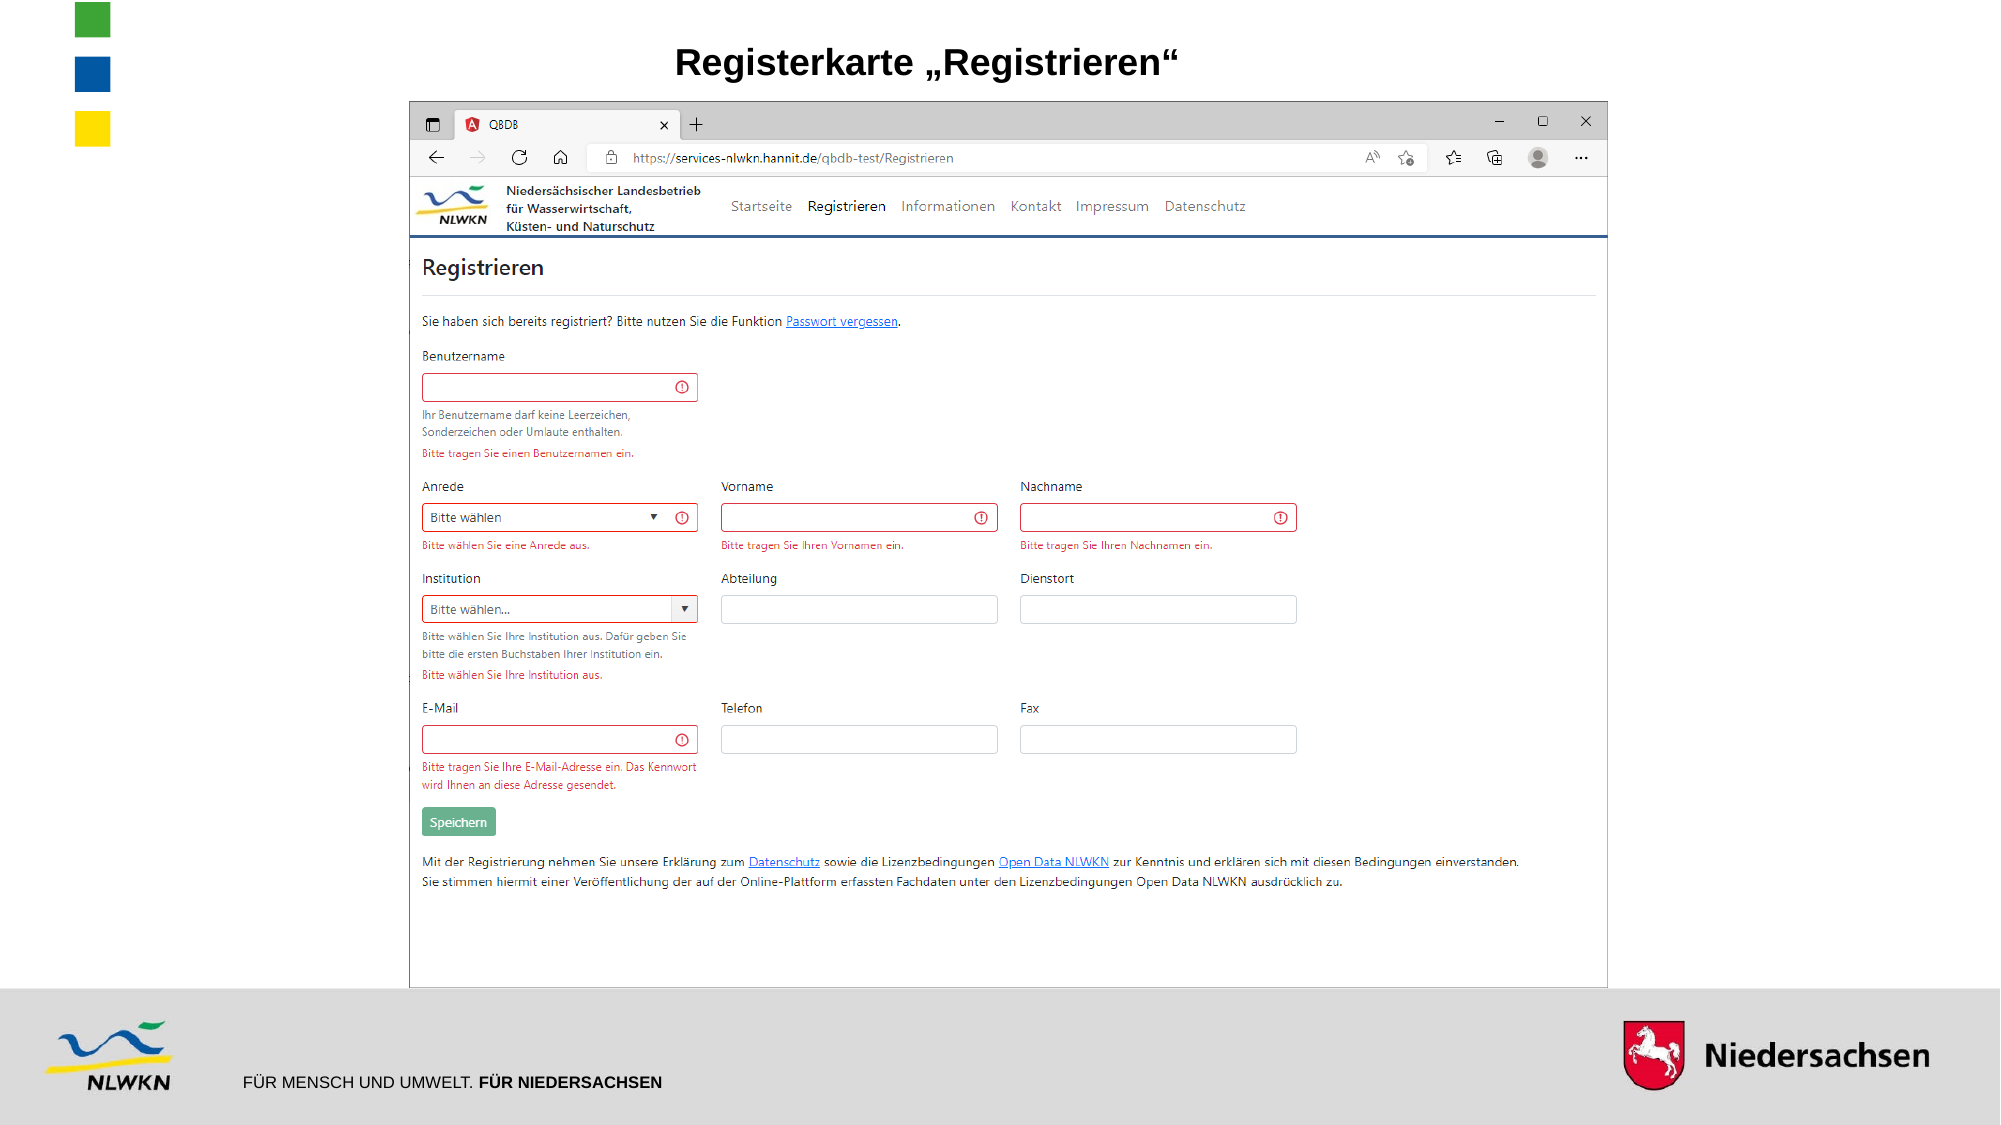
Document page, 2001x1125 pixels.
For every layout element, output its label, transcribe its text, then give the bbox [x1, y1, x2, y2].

text_box Registerkarte „Registrieren“ [659, 30, 1196, 91]
picture [0, 0, 2000, 1125]
